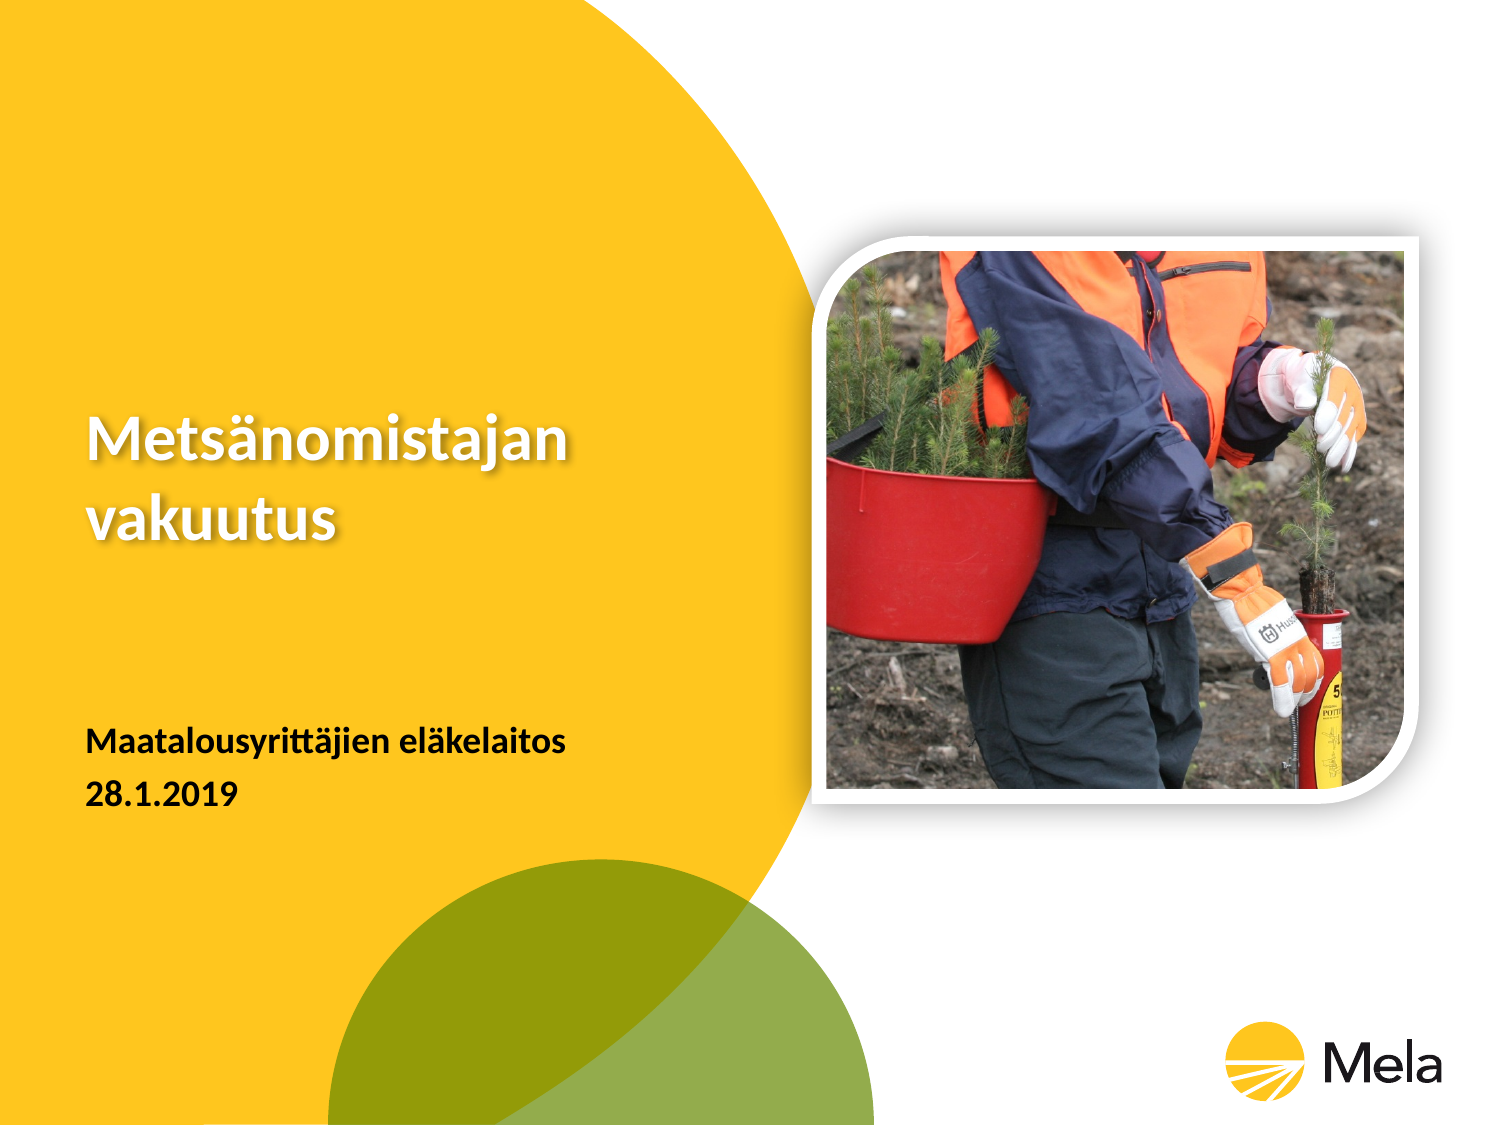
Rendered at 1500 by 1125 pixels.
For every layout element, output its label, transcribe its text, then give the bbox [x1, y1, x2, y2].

picture [818, 243, 1412, 797]
title Metsänomistajan vakuutus [70, 349, 784, 598]
subtitle Maatalousyrittäjien eläkelaitos 28.1.2019 [70, 708, 727, 950]
